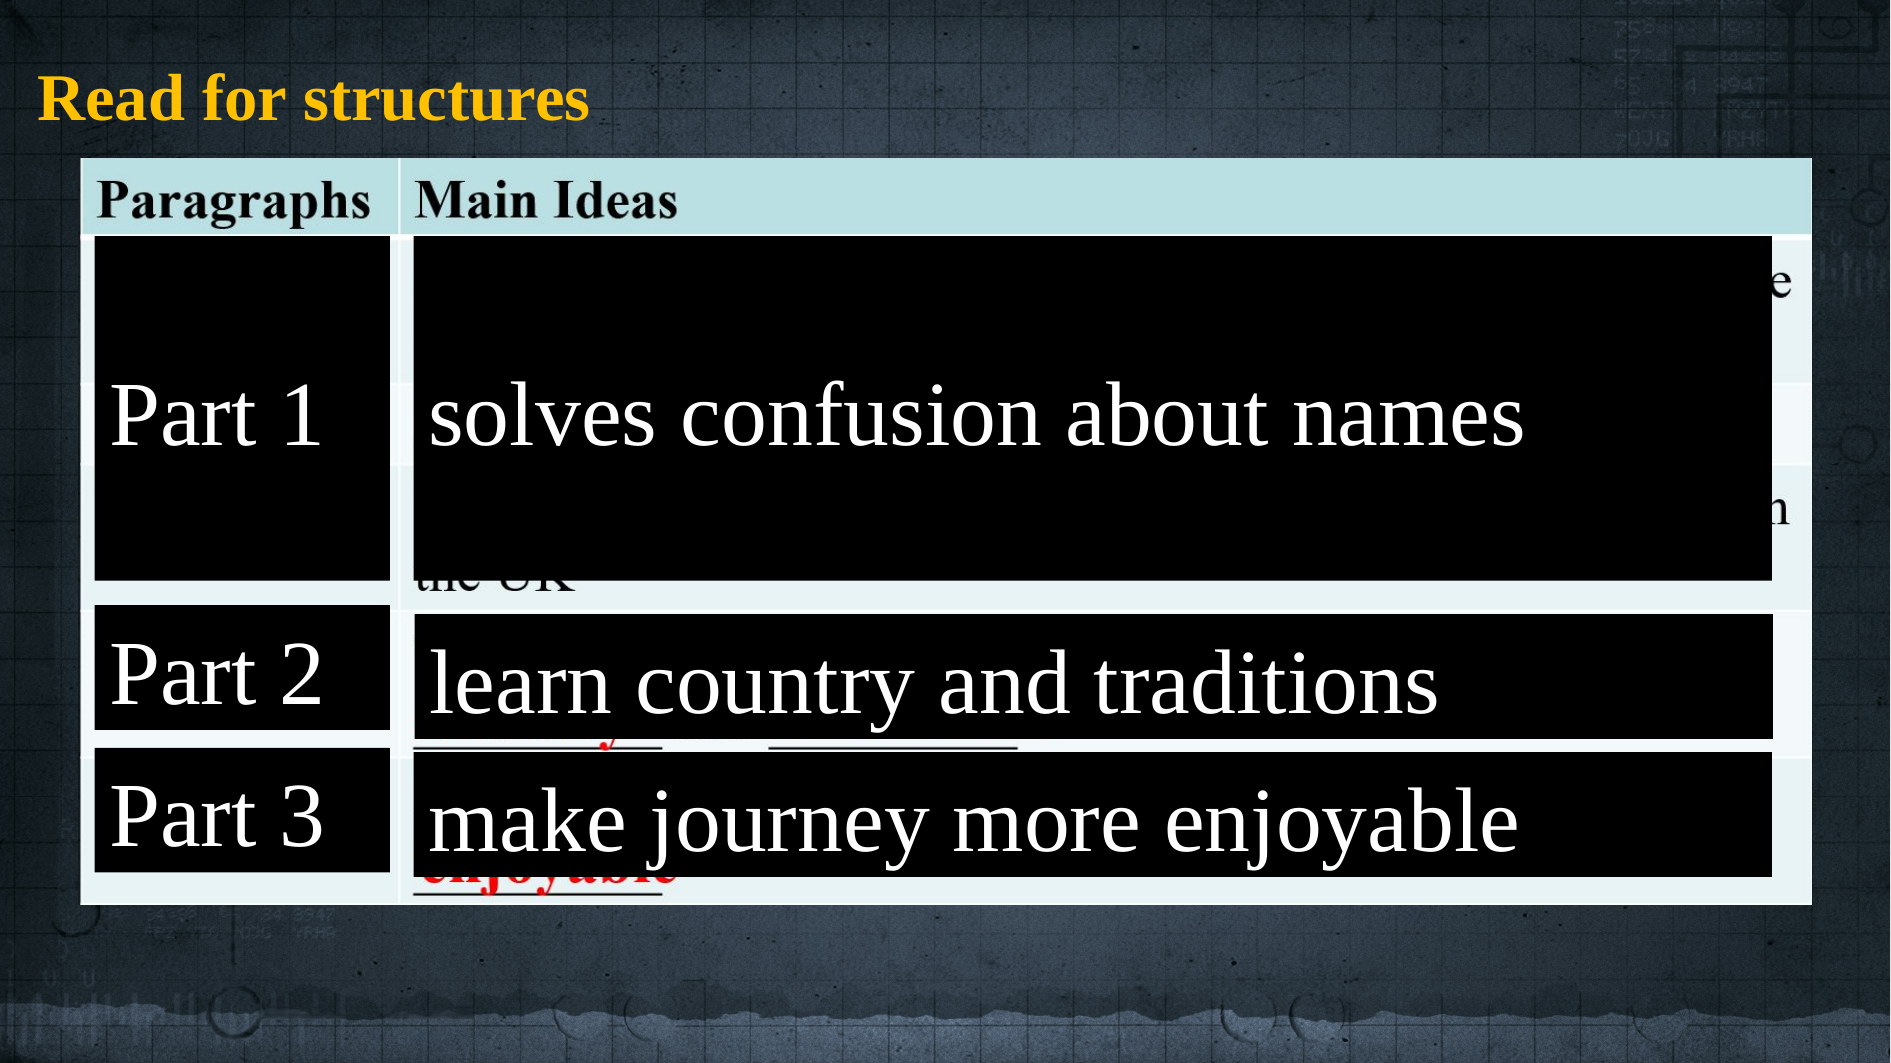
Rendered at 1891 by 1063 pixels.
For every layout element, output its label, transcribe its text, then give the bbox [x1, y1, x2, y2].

picture [0, 0, 1891, 1063]
text_box Read for structures [23, 47, 733, 141]
